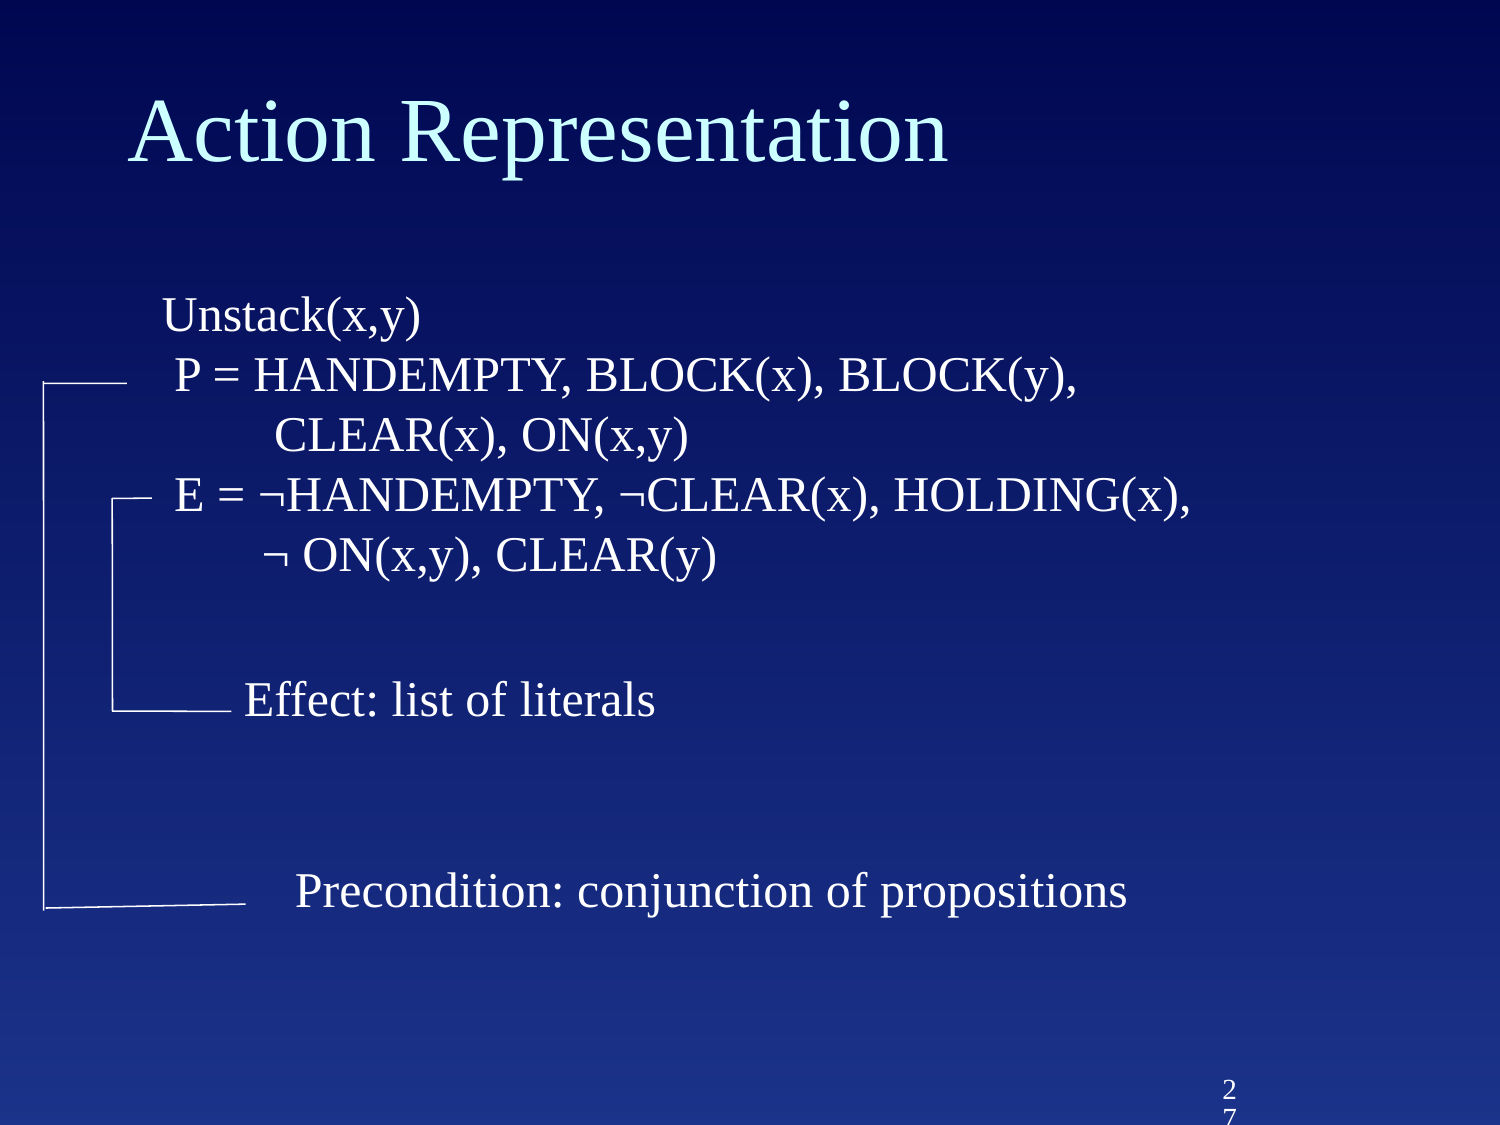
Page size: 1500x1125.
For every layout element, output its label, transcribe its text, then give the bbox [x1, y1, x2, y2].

slide_number 27 [1206, 1061, 1256, 1120]
text_box Unstack(x,y) P = HANDEMPTY, BLOCK(x), BLOCK(y), CLEAR(x), ON(x,y) E = ¬HANDEMPTY, ¬CLEAR(x), HOLDING(x), ¬ ON(x,y), CLEAR(y) [155, 281, 1199, 379]
title Action Representation [111, 36, 1388, 213]
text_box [43, 380, 1492, 940]
